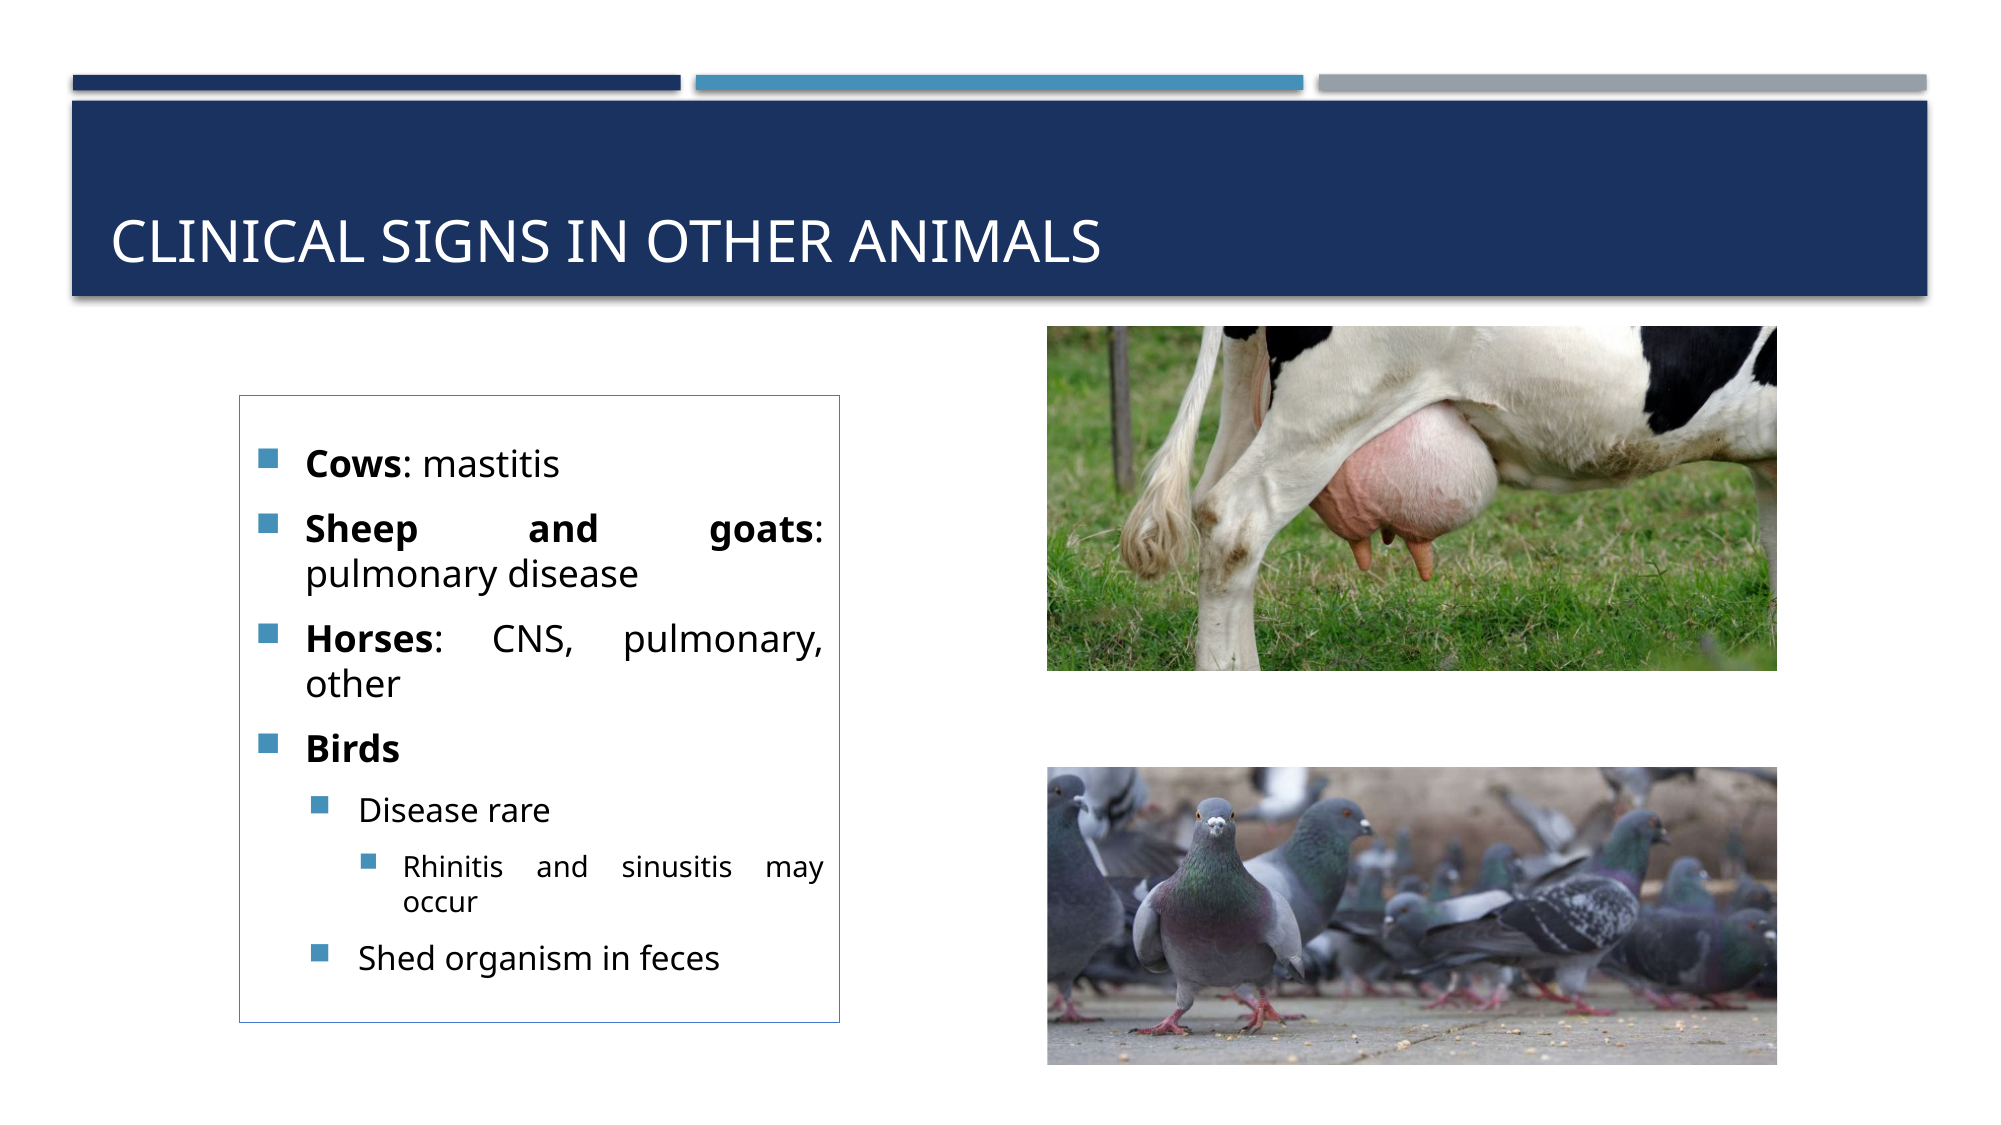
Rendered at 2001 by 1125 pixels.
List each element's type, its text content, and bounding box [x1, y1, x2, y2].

list Cows: mastitis Sheep and goats: pulmonary disease Horses: CNS, pulmonary, other Birds Disease rare Rhinitis and sinusitis may occur Shed organism in feces [239, 395, 840, 1023]
title CLINICAL SIGNS IN OTHER ANIMALS [95, 115, 1905, 282]
picture [1046, 325, 1778, 672]
picture [1046, 767, 1778, 1066]
